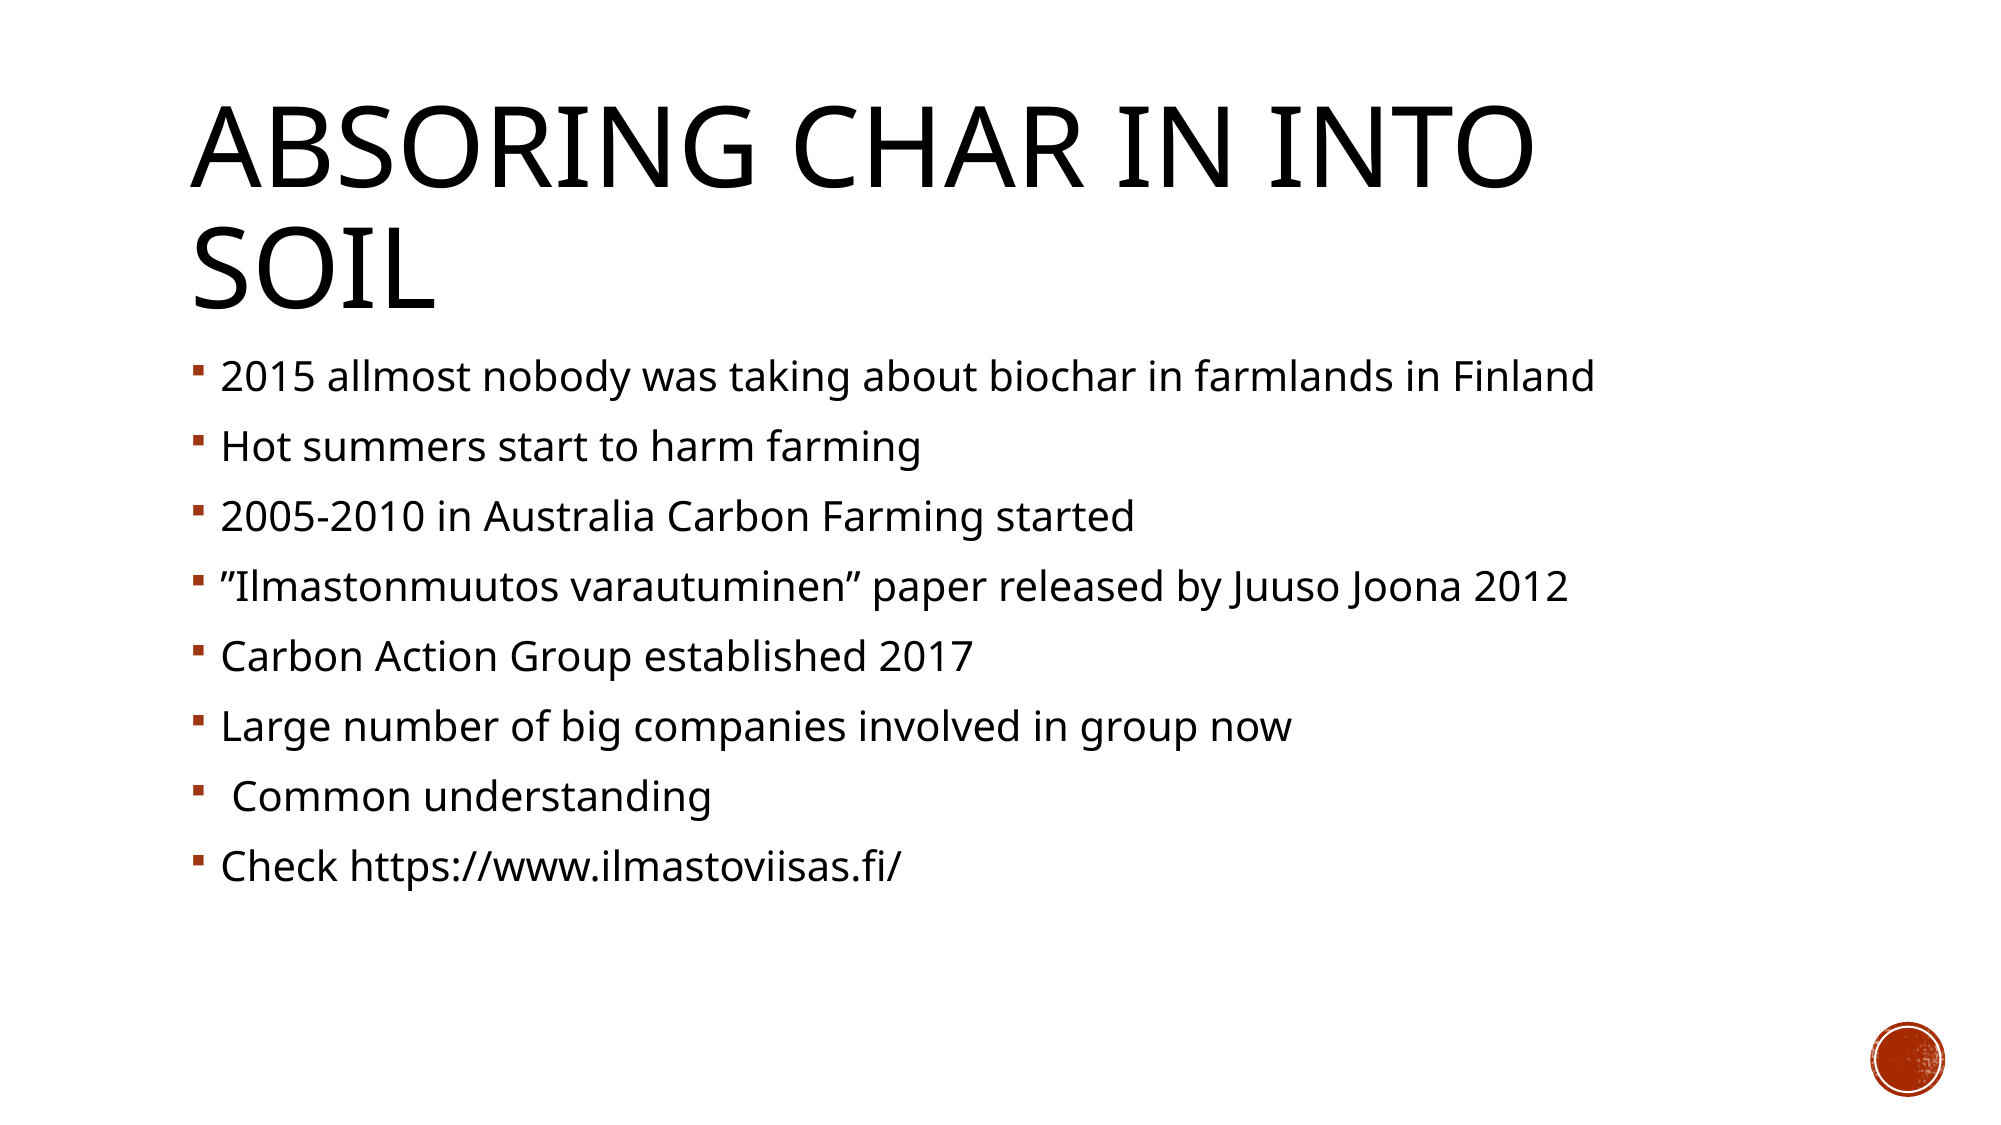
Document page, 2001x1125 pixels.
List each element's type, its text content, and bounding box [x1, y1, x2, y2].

title Absoring char in into soil [175, 79, 1826, 344]
list 2015 allmost nobody was taking about biochar in farmlands in Finland Hot summers start to harm farming 2005-2010 in Australia Carbon Farming started ”Ilmastonmuutos varautuminen” paper released by Juuso Joona 2012 Carbon Action Group established 2017 Large number of big companies involved in group now Common understanding Check https://www.ilmastoviisas.fi/ [175, 348, 1826, 1013]
